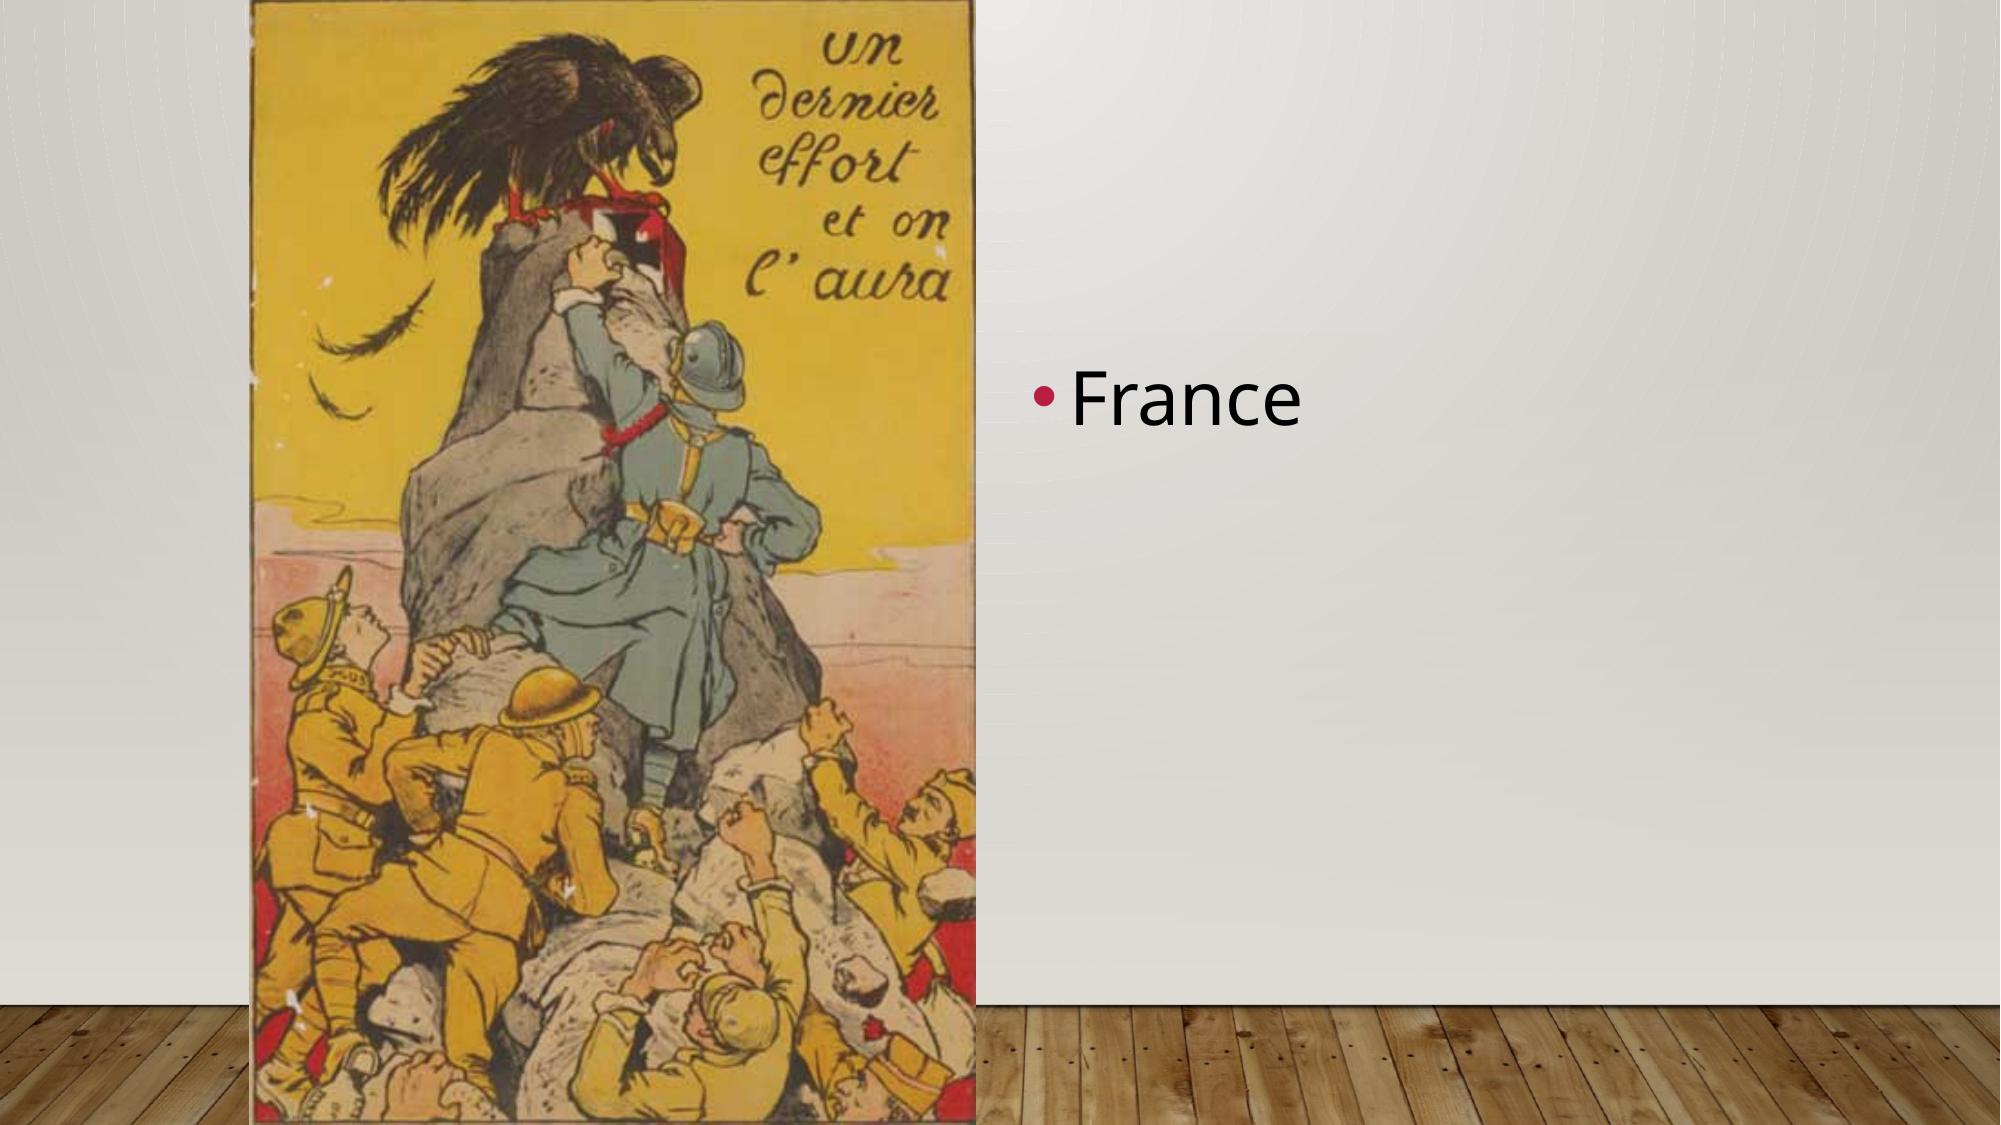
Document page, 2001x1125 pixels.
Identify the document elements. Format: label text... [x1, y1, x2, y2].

picture [976, 1005, 2000, 1125]
list France [1016, 324, 1850, 1000]
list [249, 0, 976, 1125]
picture [0, 1005, 249, 1125]
